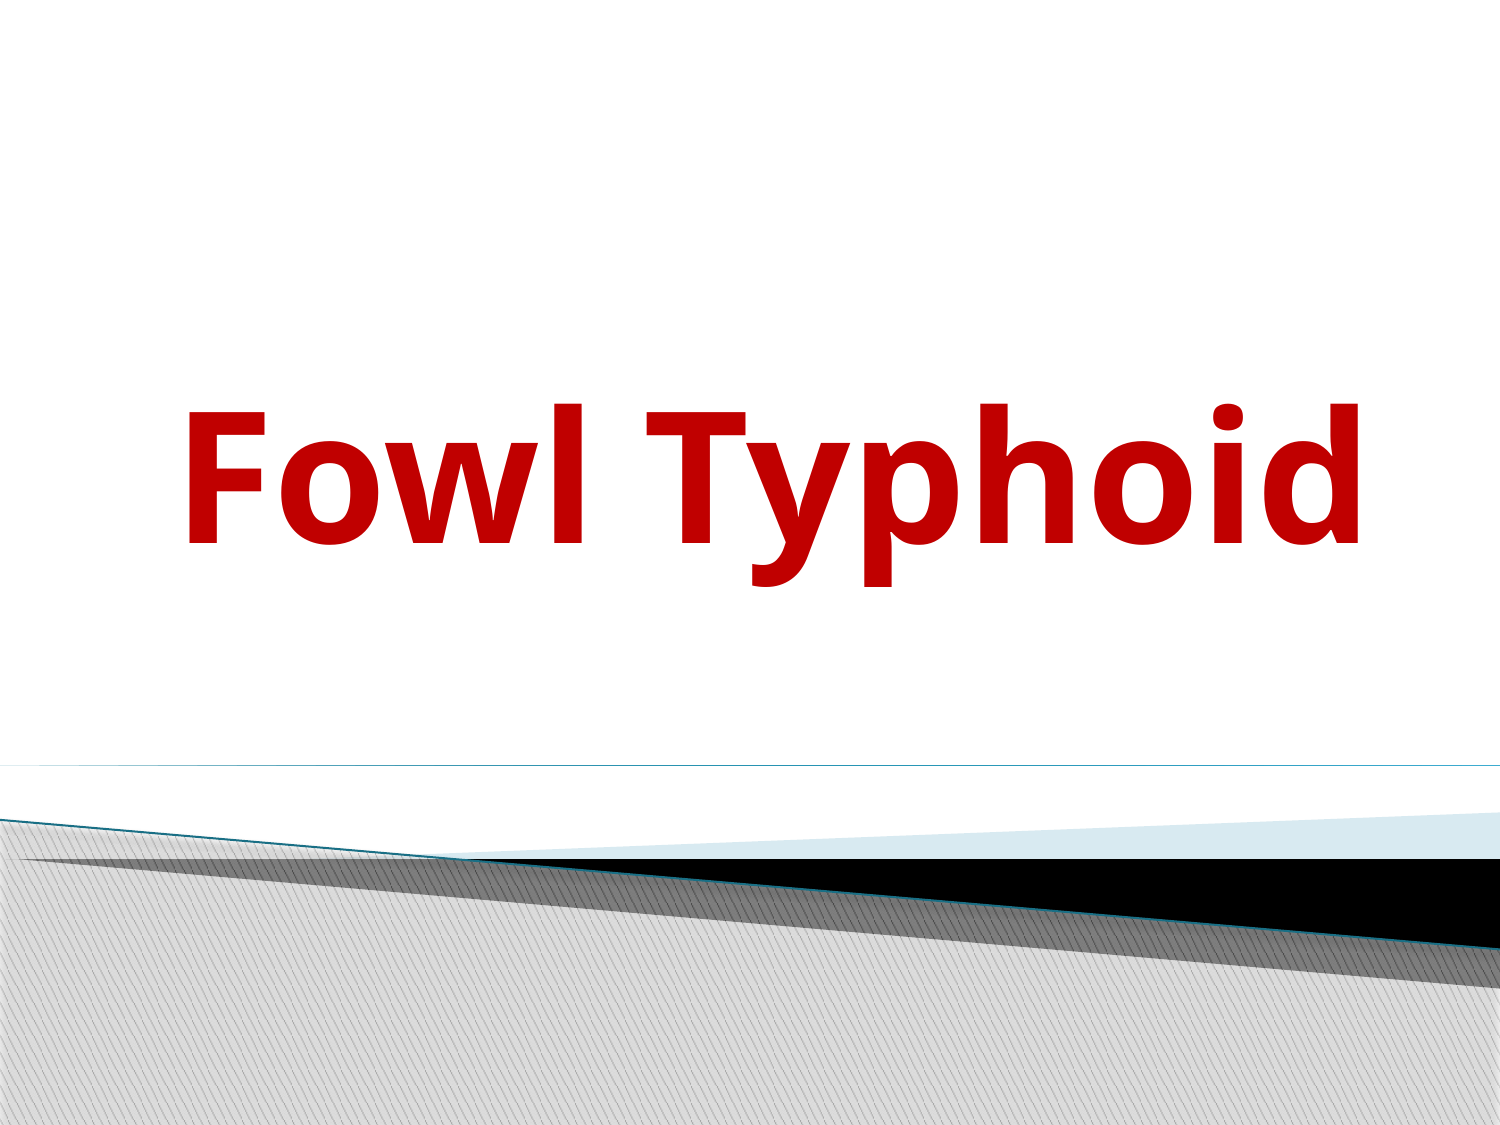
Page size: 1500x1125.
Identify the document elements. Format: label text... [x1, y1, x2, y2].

picture [5, 859, 1500, 989]
title Fowl Typhoid [112, 287, 1388, 588]
